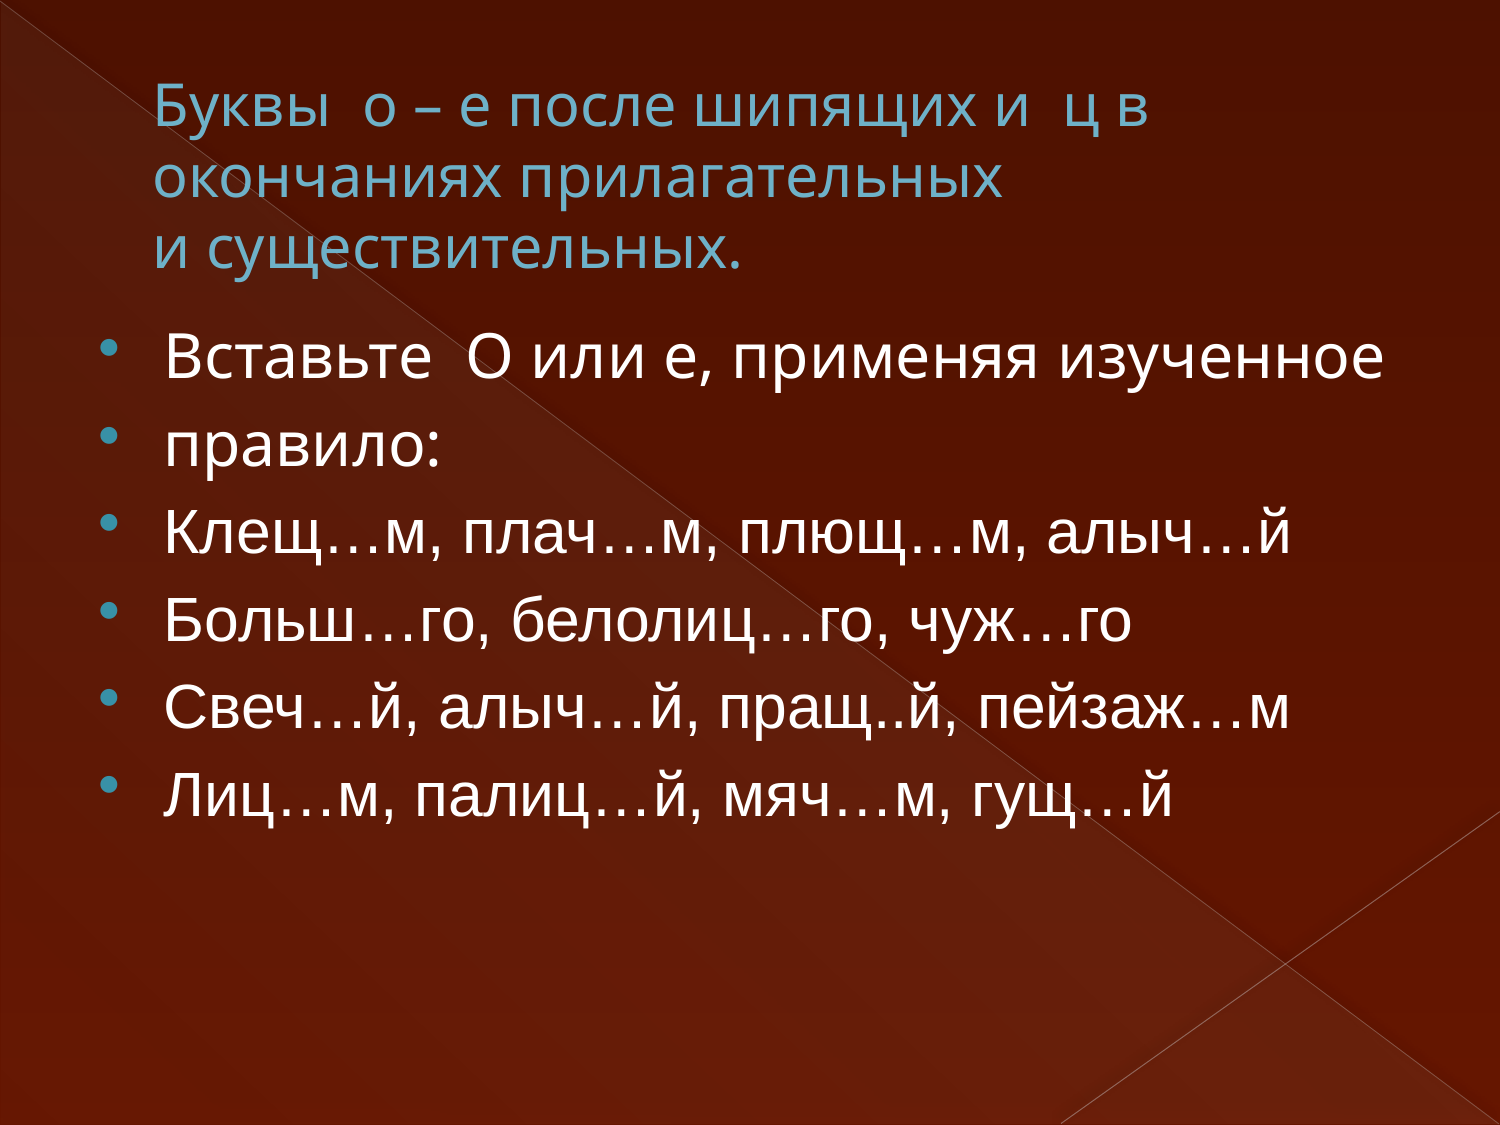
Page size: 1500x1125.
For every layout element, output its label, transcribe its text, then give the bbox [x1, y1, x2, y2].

list Вставьте О или е, применяя изученное правило: Клещ…м, плач…м, плющ…м, алыч…й Больш…го, белолиц…го, чуж…го Свеч…й, алыч…й, пращ..й, пейзаж…м Лиц…м, палиц…й, мяч…м, гущ…й [74, 308, 1426, 1060]
title Буквы о – е после шипящих и ц в окончаниях прилагательных и существительных. [77, 58, 1428, 289]
